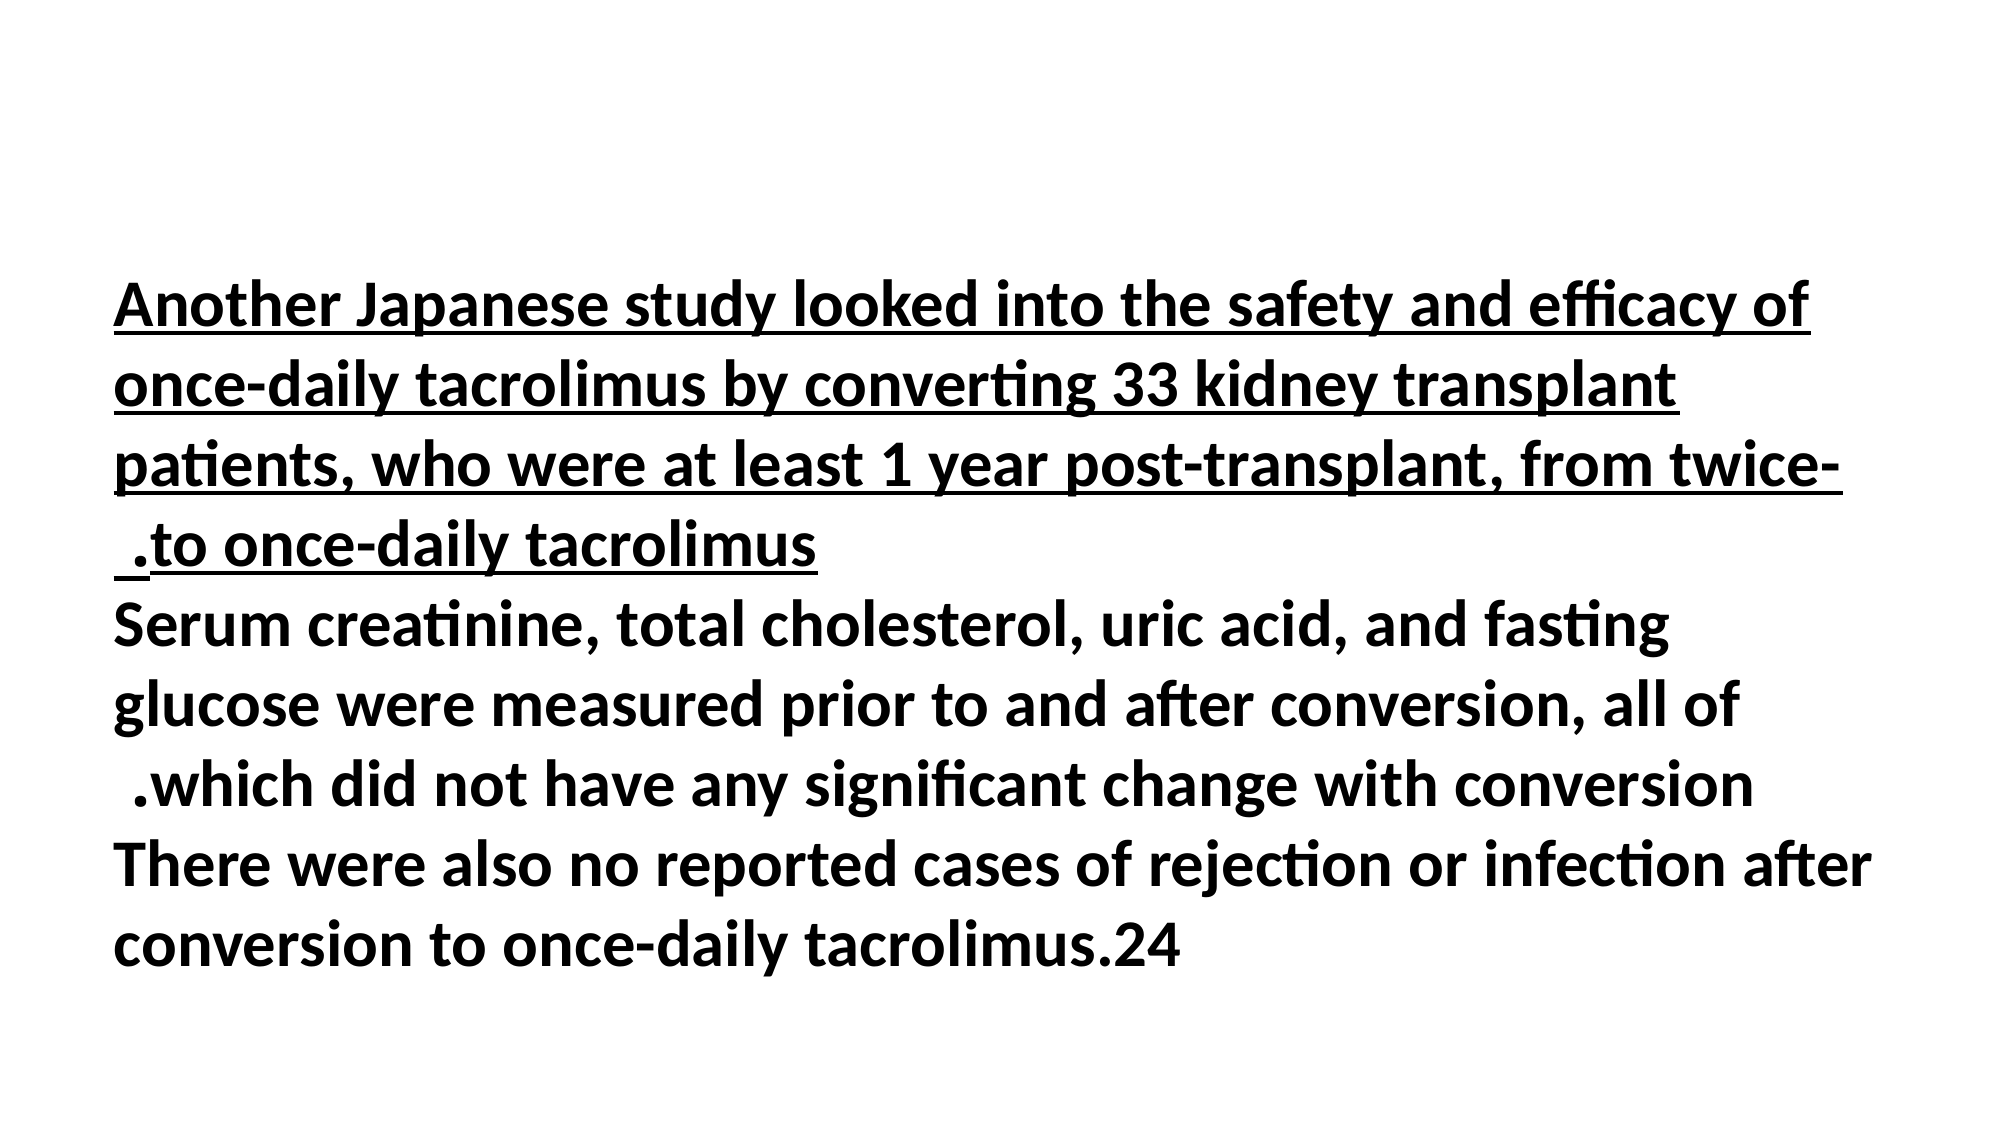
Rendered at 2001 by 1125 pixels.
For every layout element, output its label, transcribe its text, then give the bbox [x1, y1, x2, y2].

text_box Another Japanese study looked into the safety and efficacy of once-daily tacrolimus by converting 33 kidney transplant patients, who were at least 1 year post-transplant, from twice- to once-daily tacrolimus. Serum creatinine, total cholesterol, uric acid, and fasting glucose were measured prior to and after conversion, all of which did not have any significant change with conversion. There were also no reported cases of rejection or infection after conversion to once-daily tacrolimus.24 [99, 252, 1901, 988]
